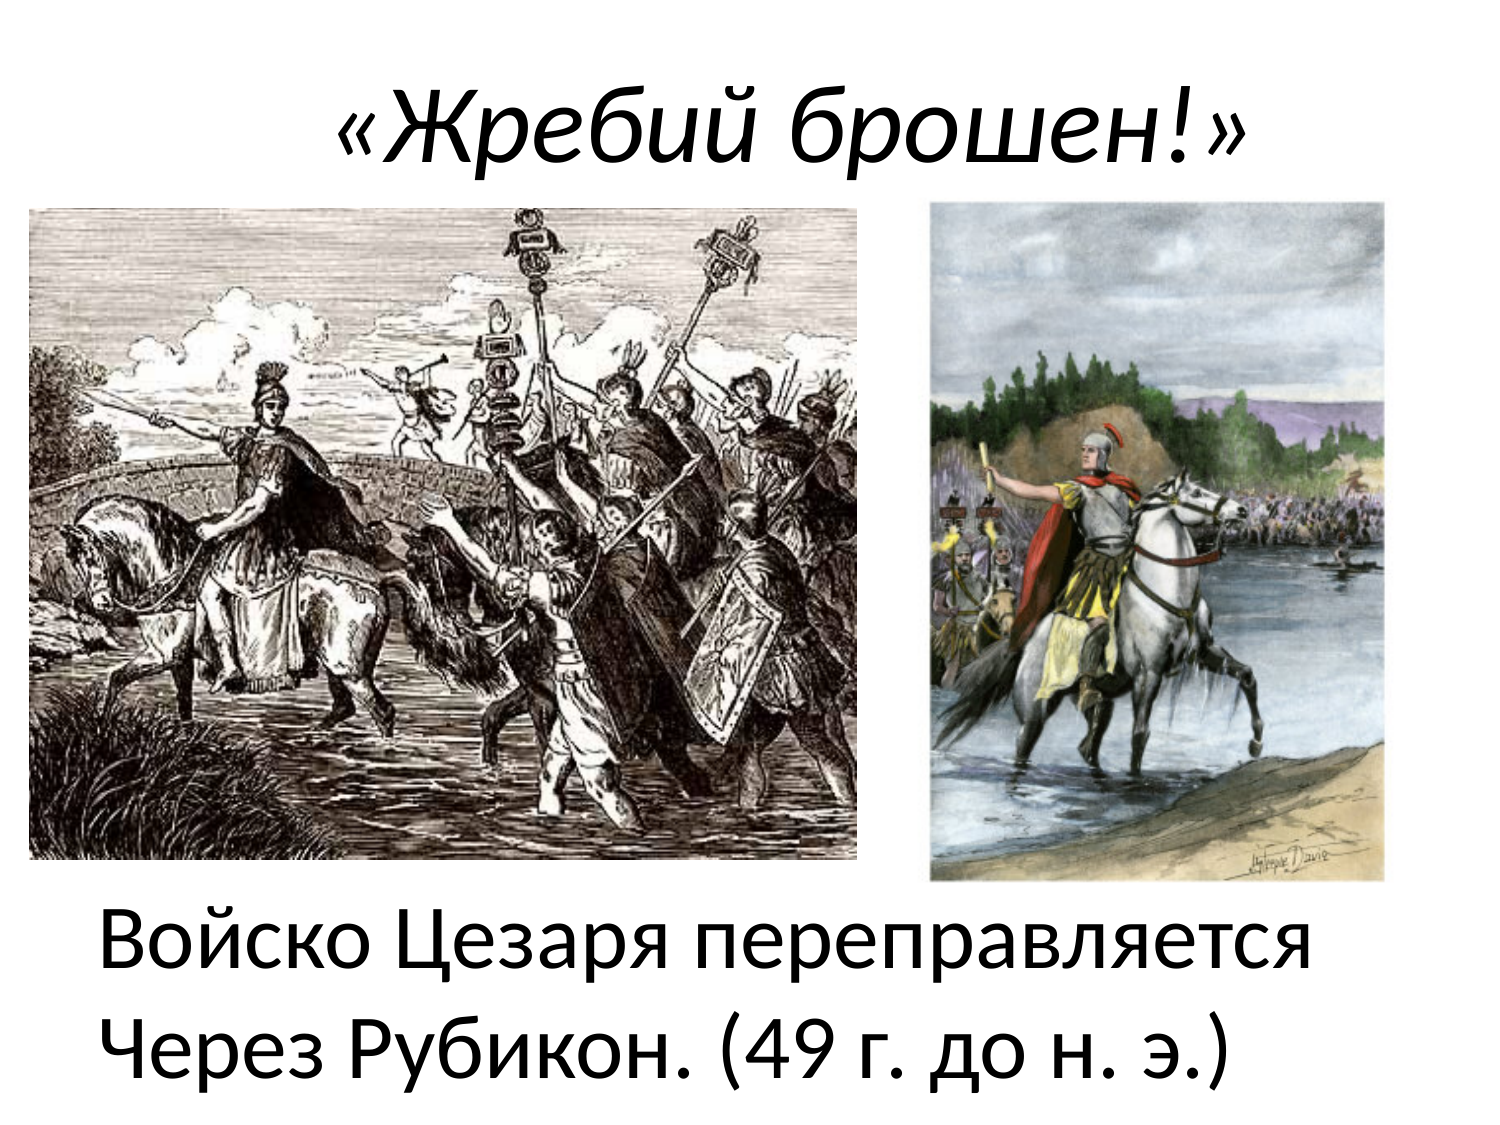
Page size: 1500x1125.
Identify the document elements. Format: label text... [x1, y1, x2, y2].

text_box Войско Цезаря переправляется Через Рубикон. (49 г. до н. э.) [82, 869, 1353, 1105]
picture [29, 207, 857, 860]
picture [879, 172, 1436, 912]
text_box «Жребий брошен!» [311, 42, 1272, 193]
